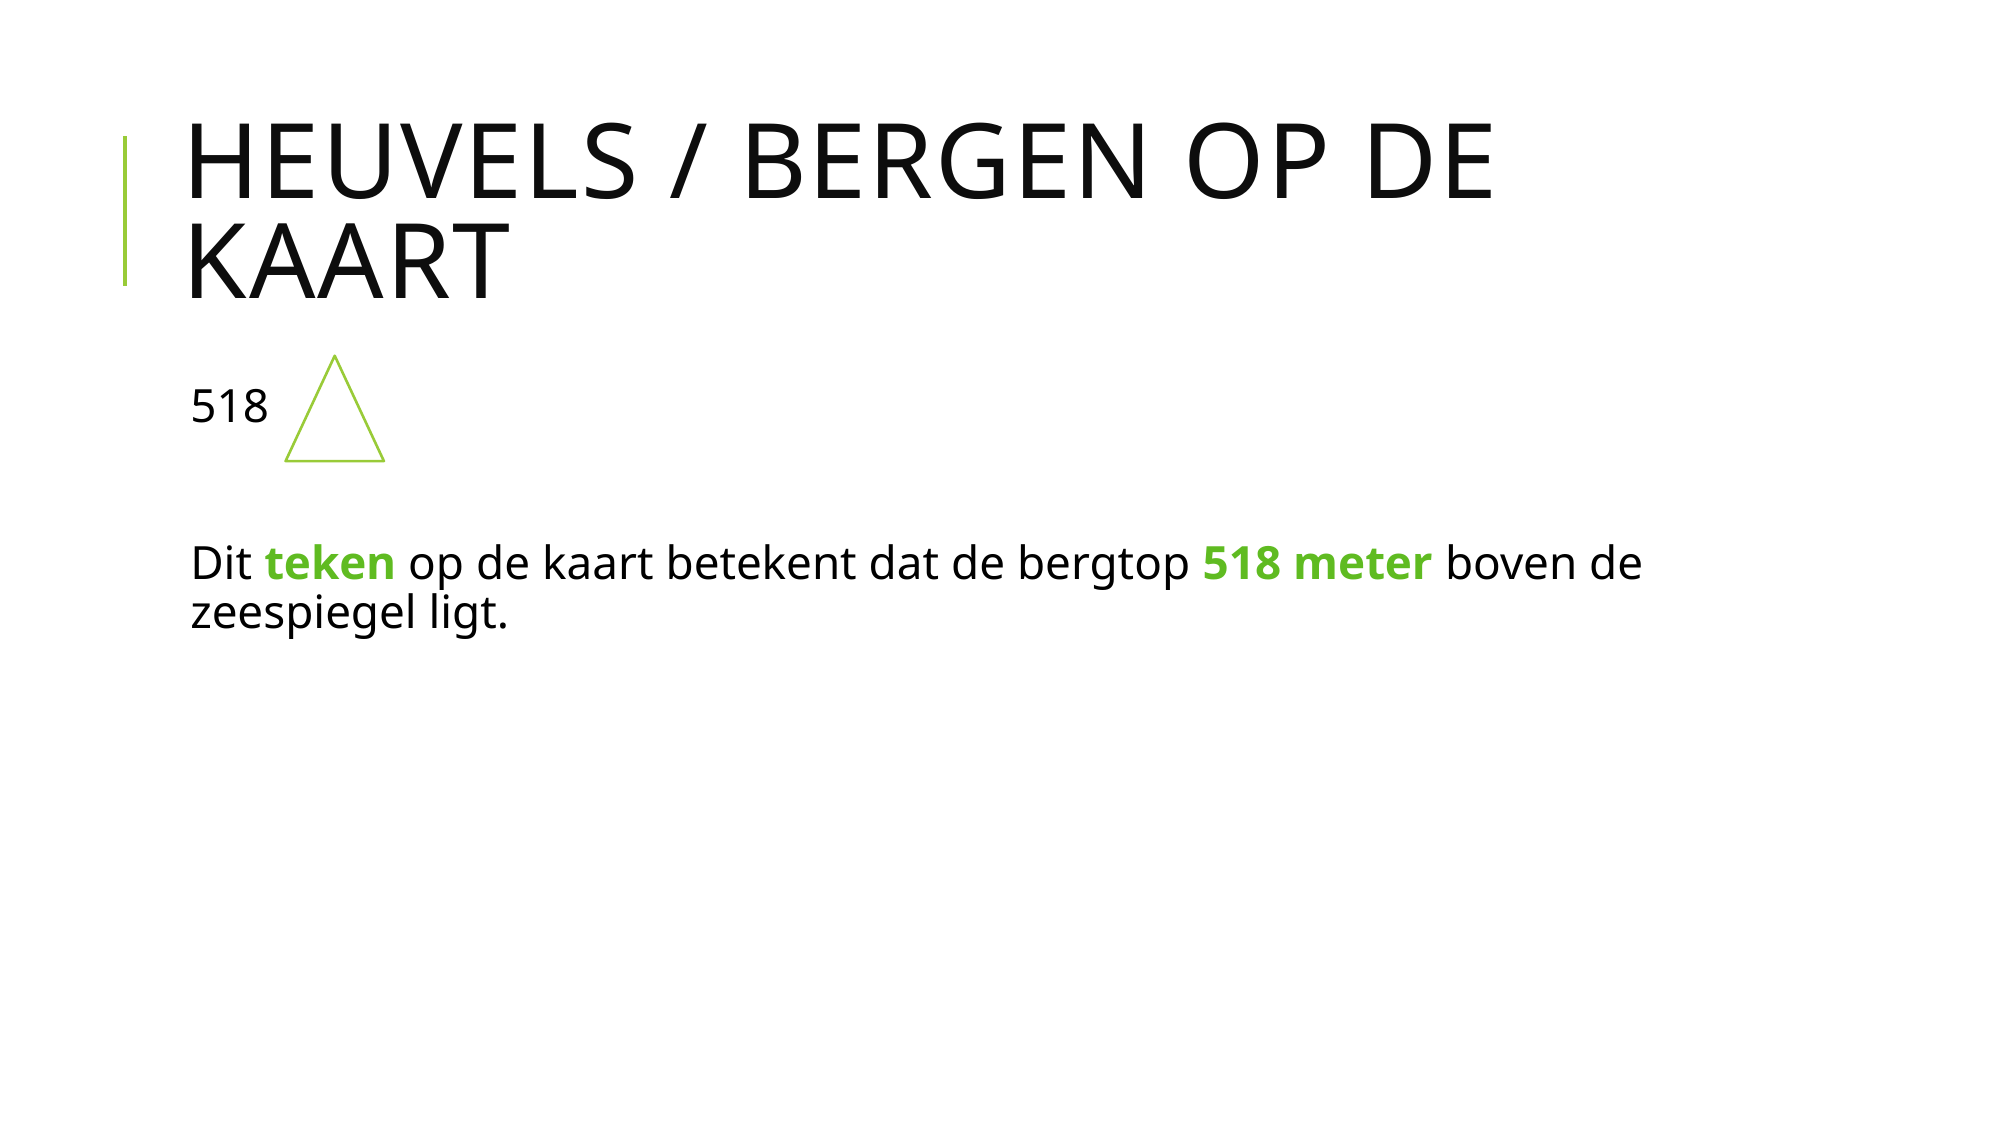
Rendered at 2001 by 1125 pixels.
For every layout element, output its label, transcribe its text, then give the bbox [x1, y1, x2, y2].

text_box [284, 354, 386, 463]
title Heuvels / bergen op de kaart [168, 96, 1763, 342]
list 518 Dit teken op de kaart betekent dat de bergtop 518 meter boven de zeespiegel ligt. [168, 375, 1763, 1035]
